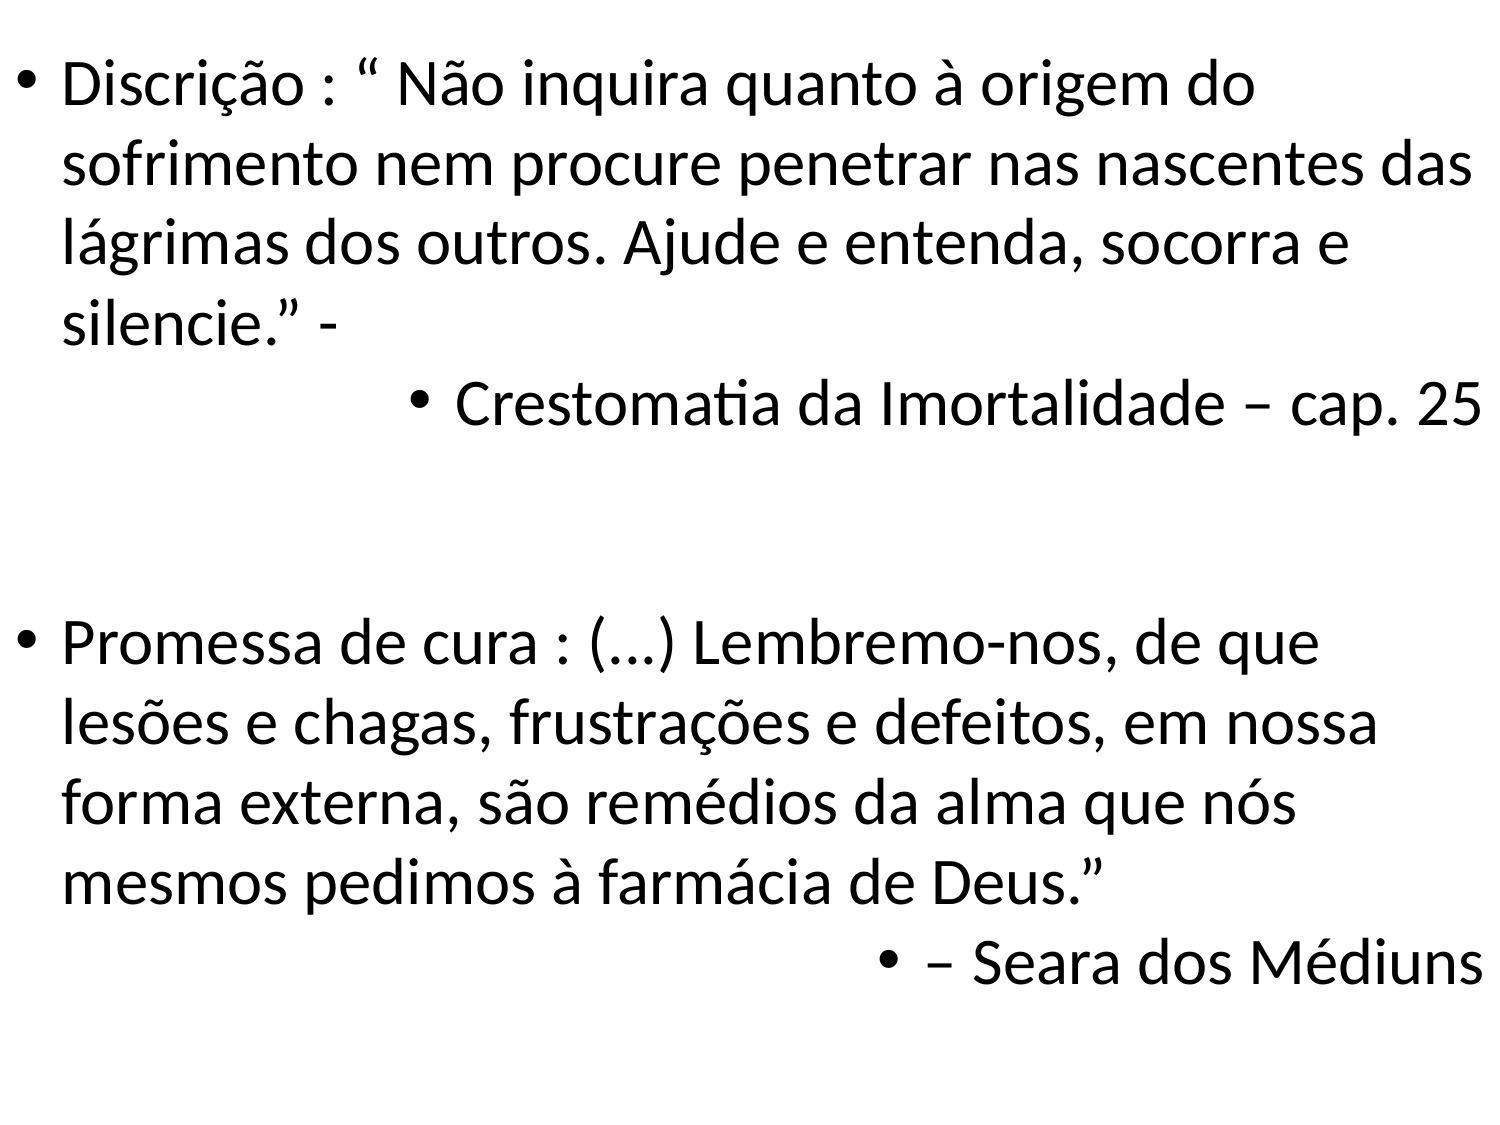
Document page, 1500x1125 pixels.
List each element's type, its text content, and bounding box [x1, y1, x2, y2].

text_box Discrição : “ Não inquira quanto à origem do sofrimento nem procure penetrar nas nascentes das lágrimas dos outros. Ajude e entenda, socorra e silencie.” - Crestomatia da Imortalidade – cap. 25 Promessa de cura : (...) Lembremo-nos, de que lesões e chagas, frustrações e defeitos, em nossa forma externa, são remédios da alma que nós mesmos pedimos à farmácia de Deus.” – Seara dos Médiuns [0, 30, 1500, 1016]
